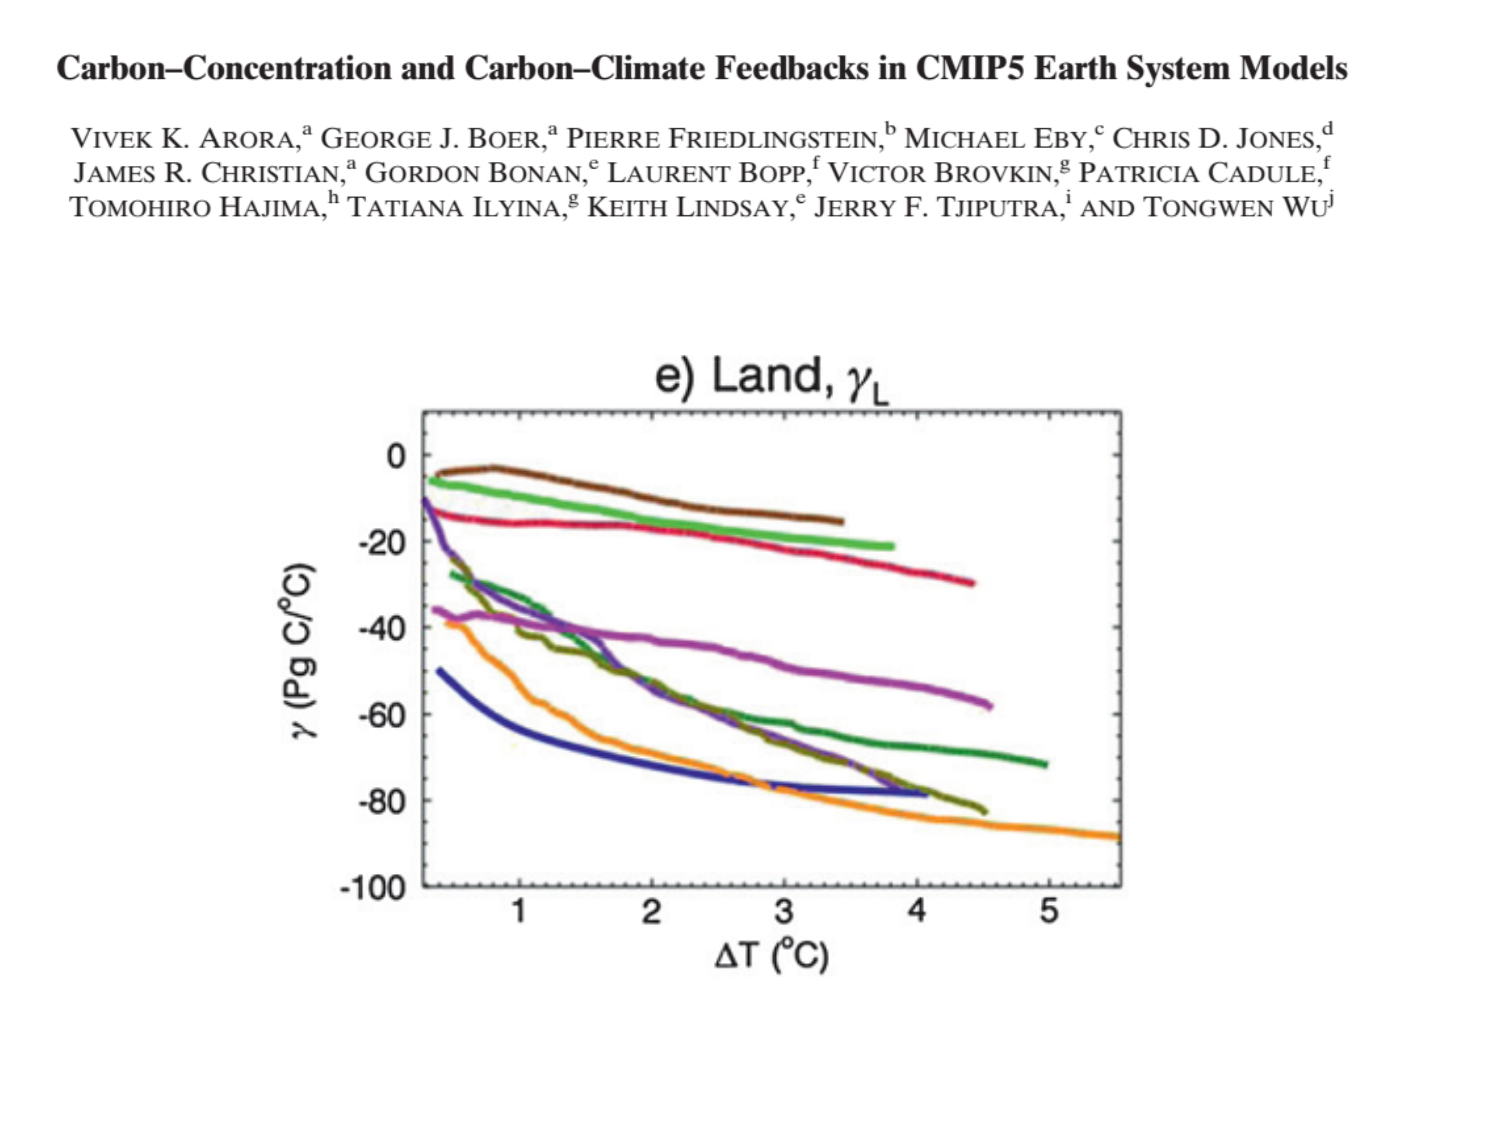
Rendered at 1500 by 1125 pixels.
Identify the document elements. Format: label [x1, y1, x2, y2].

picture [22, 41, 1385, 235]
picture [272, 355, 1187, 987]
